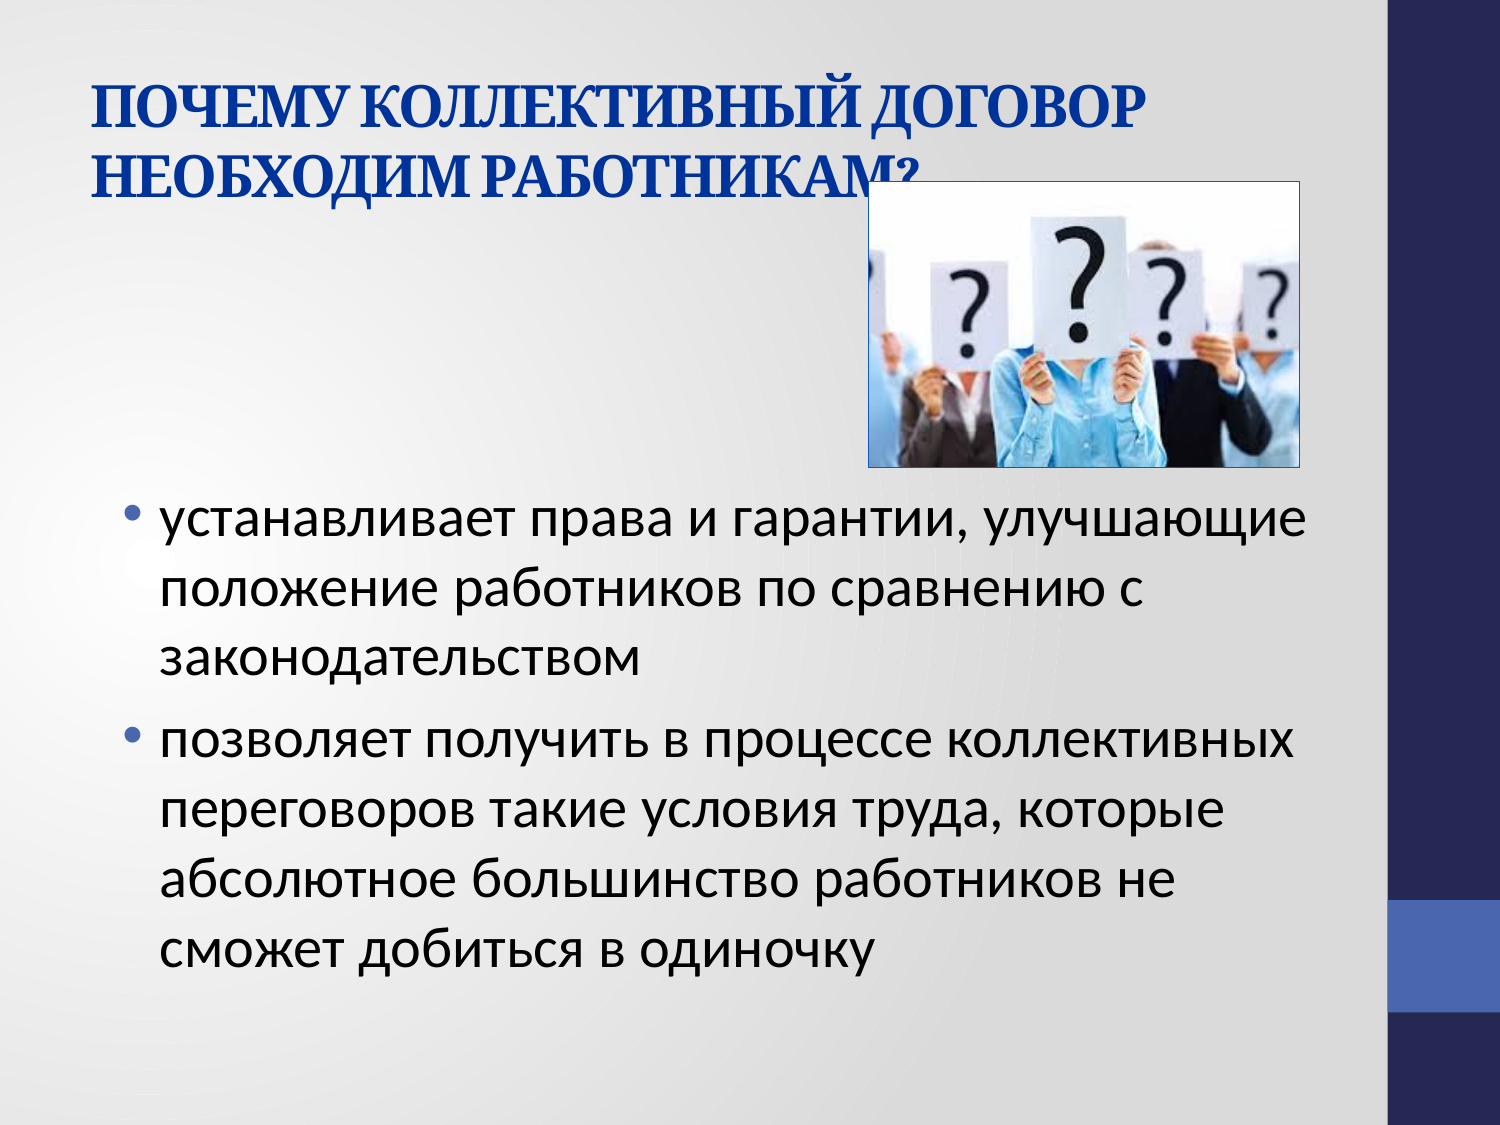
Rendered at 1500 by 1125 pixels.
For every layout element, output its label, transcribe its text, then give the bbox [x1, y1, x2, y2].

list устанавливает права и гарантии, улучшающие положение работников по сравнению с законодательством позволяет получить в процессе коллективных переговоров такие условия труда, которые абсолютное большинство работников не сможет добиться в одиночку [88, 470, 1325, 1050]
picture [867, 180, 1300, 468]
title ПОЧЕМУ КОЛЛЕКТИВНЫЙ ДОГОВОР НЕОБХОДИМ РАБОТНИКАМ? [75, 45, 1325, 233]
